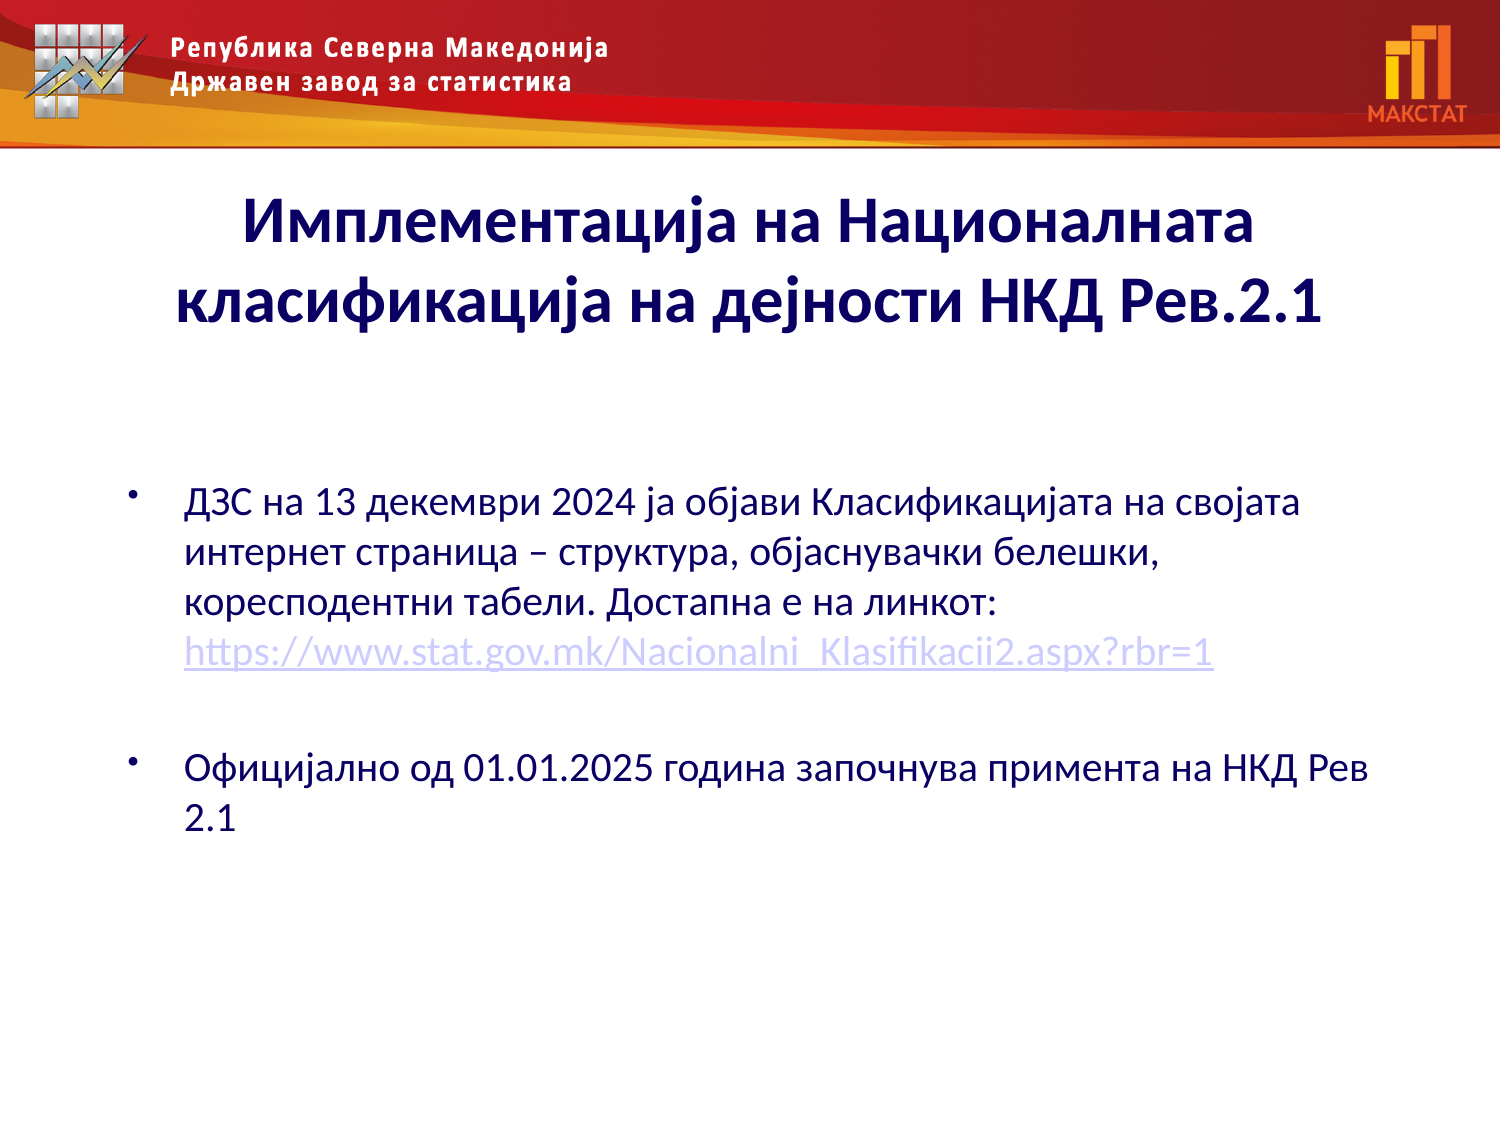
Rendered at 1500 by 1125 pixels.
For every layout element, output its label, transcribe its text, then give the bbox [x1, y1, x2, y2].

title Имплементација на Националната класификација на дејности НКД Рев.2.1 [112, 162, 1388, 350]
list ДЗС на 13 декември 2024 ја објави Класификацијата на својата интернет страница – структура, објаснувачки белешки, коресподентни табели. Достапна е на линкот: https://www.stat.gov.mk/Nacionalni_Klasifikacii2.aspx?rbr=1 Официјално од 01.01.2025 година започнува примента на НКД Рев 2.1 [112, 466, 1388, 1041]
picture [0, 0, 1500, 1125]
